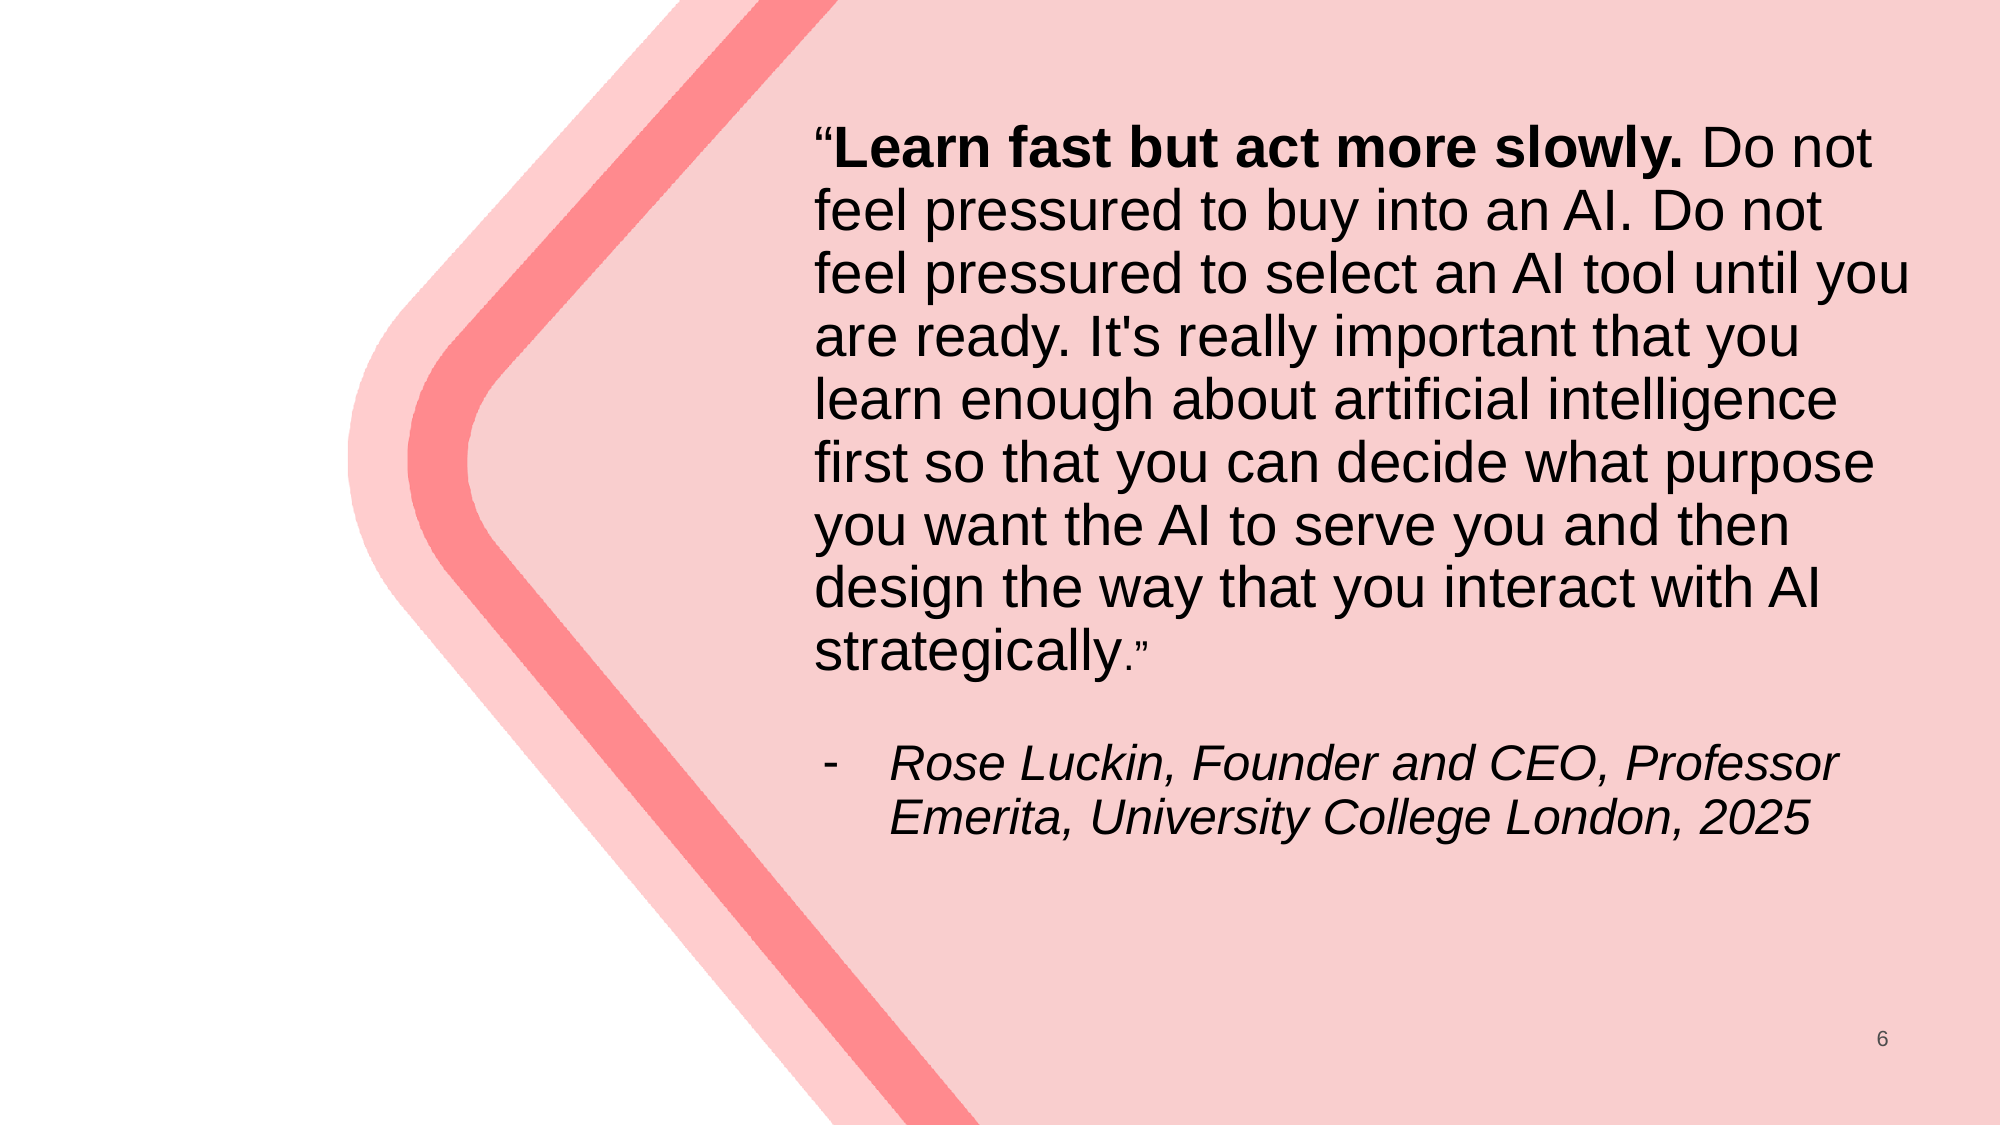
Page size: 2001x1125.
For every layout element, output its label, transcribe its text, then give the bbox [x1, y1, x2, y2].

picture [0, 0, 2000, 1125]
title “Learn fast but act more slowly. Do not feel pressured to buy into an AI. Do not feel pressured to select an AI tool until you are ready. It's really important that you learn enough about artificial intelligence first so that you can decide what purpose you want the AI to serve you and then design the way that you interact with AI strategically.” Rose Luckin, Founder and CEO, Professor Emerita, University College London, 2025 [814, 116, 1933, 946]
slide_number 6 [1780, 1017, 1904, 1078]
